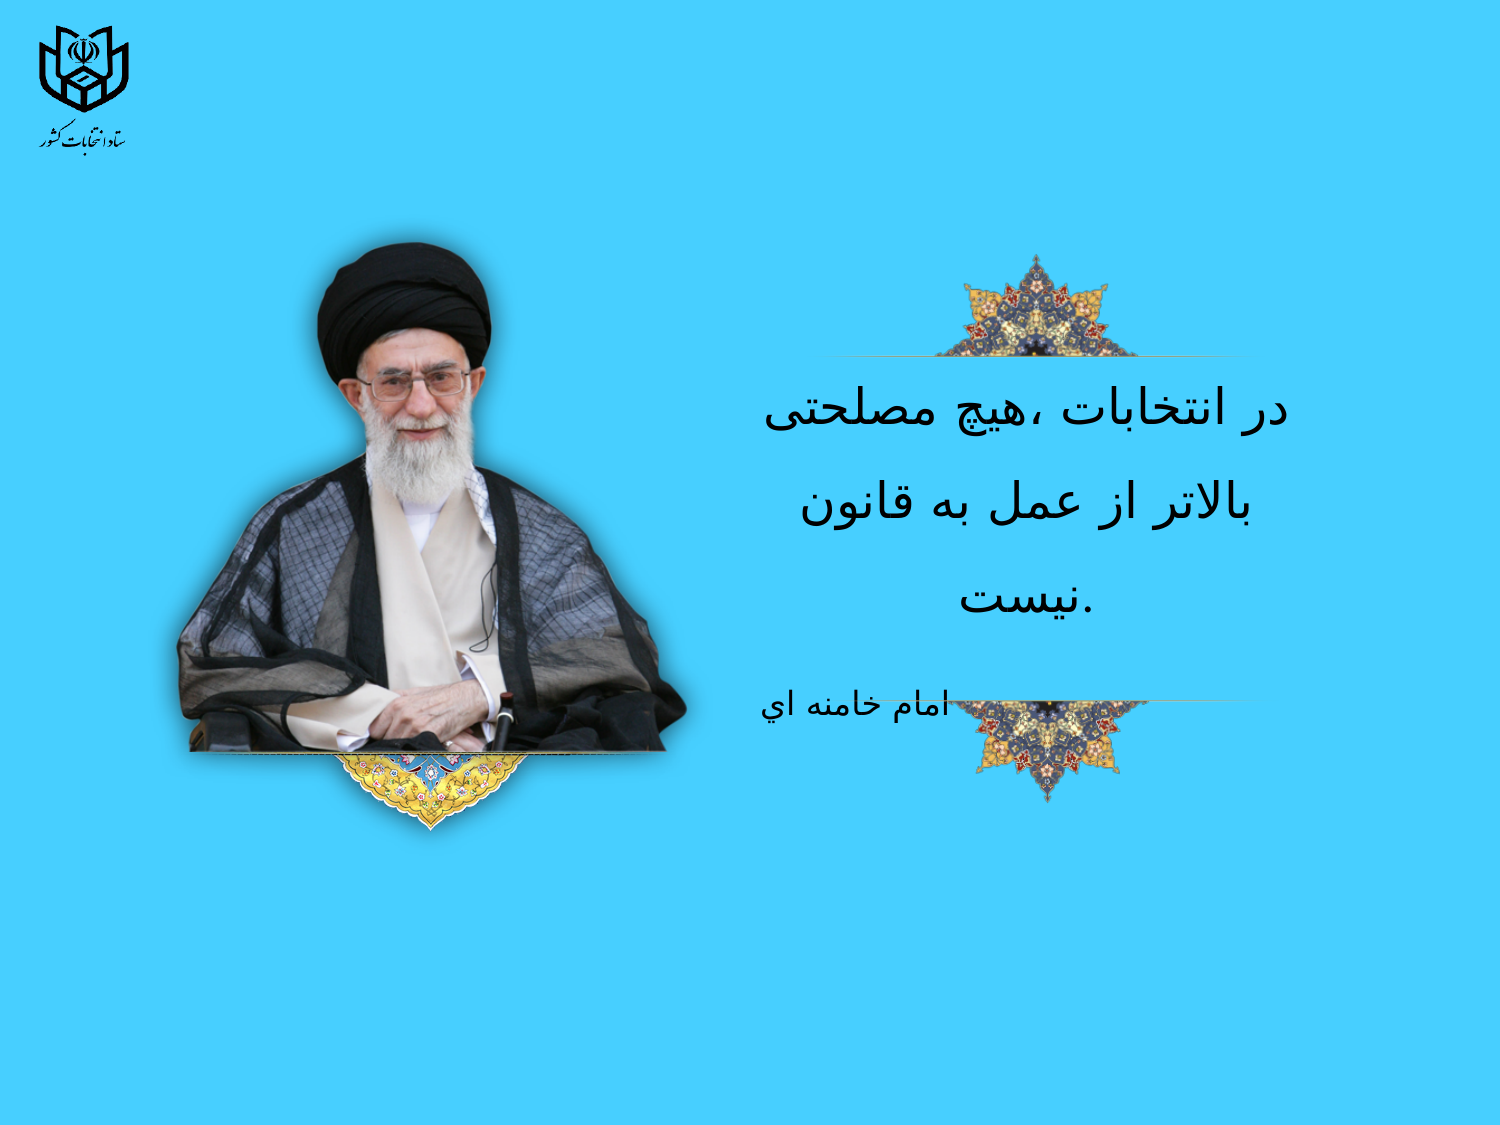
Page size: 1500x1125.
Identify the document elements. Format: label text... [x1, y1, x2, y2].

picture [174, 241, 1441, 832]
text_box در انتخابات ،هیچ مصلحتی بالاتر از عمل به قانون نیست. امام خامنه اي [743, 372, 1310, 691]
picture [32, 18, 135, 173]
